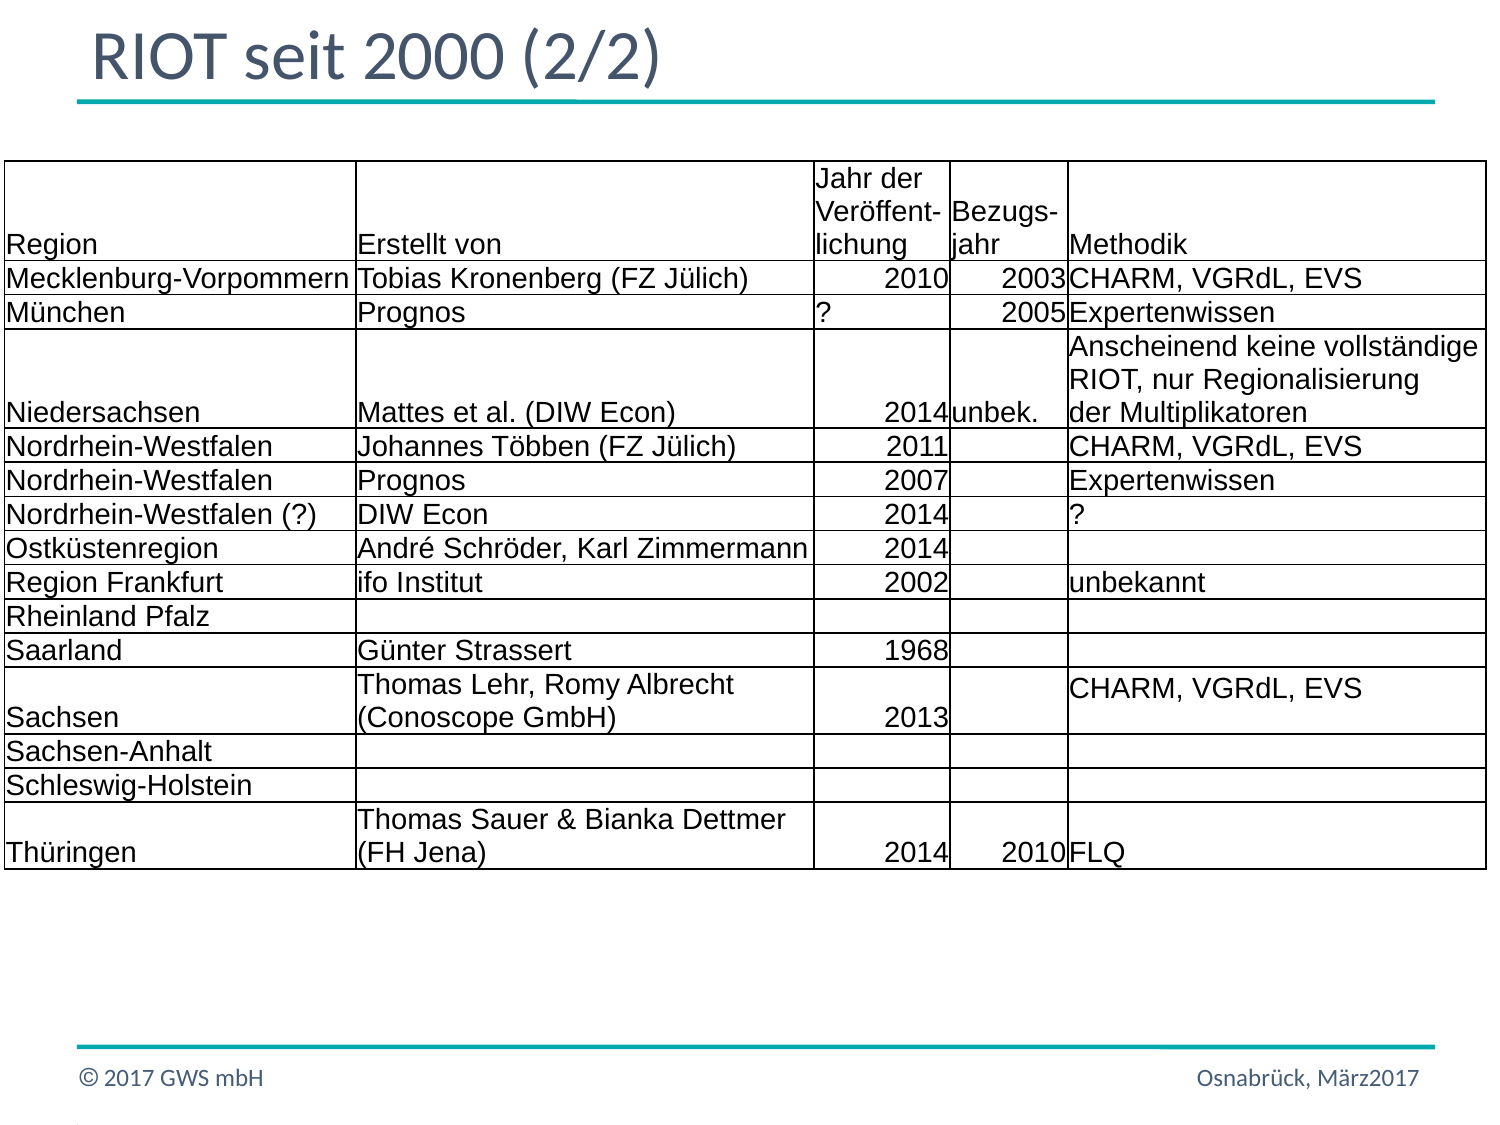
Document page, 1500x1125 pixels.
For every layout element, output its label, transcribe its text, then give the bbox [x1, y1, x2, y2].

table_cell Region Frankfurt [5, 565, 355, 598]
table_header Erstellt von [357, 162, 813, 260]
table_cell Thomas Sauer & Bianka Dettmer (FH Jena) [357, 803, 813, 868]
table_cell ? [1069, 497, 1485, 530]
table_cell Sachsen [5, 668, 355, 733]
table_cell Schleswig-Holstein [5, 769, 355, 801]
table_cell [357, 735, 813, 767]
table_cell [815, 600, 949, 632]
table_cell Rheinland Pfalz [5, 600, 355, 632]
table_cell Anscheinend keine vollständige RIOT, nur Regionalisierung der Multiplikatoren [1069, 330, 1485, 427]
table_cell 2014 [815, 531, 949, 564]
table_cell [1069, 531, 1485, 564]
table_cell Nordrhein-Westfalen (?) [5, 497, 355, 530]
table_cell [951, 565, 1067, 598]
table_cell [951, 634, 1067, 666]
table_cell 2002 [815, 565, 949, 598]
table_cell CHARM, VGRdL, EVS [1069, 261, 1485, 294]
table_cell 2011 [815, 429, 949, 461]
table_cell Nordrhein-Westfalen [5, 463, 355, 496]
table_cell FLQ [1069, 803, 1485, 868]
table_cell CHARM, VGRdL, EVS [1069, 429, 1485, 461]
table_cell 2013 [815, 668, 949, 733]
table_cell André Schröder, Karl Zimmermann [357, 531, 813, 564]
table_cell Tobias Kronenberg (FZ Jülich) [357, 261, 813, 294]
table_cell [357, 769, 813, 801]
table_cell Thomas Lehr, Romy Albrecht (Conoscope GmbH) [357, 668, 813, 733]
table_cell ifo Institut [357, 565, 813, 598]
table_header Bezugs- jahr [951, 162, 1067, 260]
table_cell Thüringen [5, 803, 355, 868]
table_header Region [5, 162, 355, 260]
table_cell 2010 [815, 261, 949, 294]
table_cell Mecklenburg-Vorpommern [5, 261, 355, 294]
table_cell Expertenwissen [1069, 295, 1485, 328]
table_cell 2014 [815, 497, 949, 530]
table_cell [951, 463, 1067, 496]
title RIOT seit 2000 (2/2) [76, 0, 1436, 102]
table_cell [951, 531, 1067, 564]
table_cell unbekannt [1069, 565, 1485, 598]
table_cell [1069, 600, 1485, 632]
table_cell Günter Strassert [357, 634, 813, 666]
table_cell Ostküstenregion [5, 531, 355, 564]
table_cell [1069, 769, 1485, 801]
table_cell Mattes et al. (DIW Econ) [357, 330, 813, 427]
table_cell [951, 429, 1067, 461]
table_cell Niedersachsen [5, 330, 355, 427]
table_cell [951, 735, 1067, 767]
table_cell 2003 [951, 261, 1067, 294]
table_cell [1069, 634, 1485, 666]
table_cell Prognos [357, 295, 813, 328]
table_cell CHARM, VGRdL, EVS [1069, 668, 1485, 733]
table_cell Prognos [357, 463, 813, 496]
table_cell unbek. [951, 330, 1067, 427]
table_cell [357, 600, 813, 632]
table_cell München [5, 295, 355, 328]
table_cell ? [815, 295, 949, 328]
table_cell [1069, 735, 1485, 767]
table_cell [815, 769, 949, 801]
table_cell [815, 735, 949, 767]
table_header Jahr der Veröffent- lichung [815, 162, 949, 260]
table_cell Expertenwissen [1069, 463, 1485, 496]
table_cell 2007 [815, 463, 949, 496]
table_cell 2010 [951, 803, 1067, 868]
table_cell DIW Econ [357, 497, 813, 530]
table_cell [951, 769, 1067, 801]
table_cell [951, 497, 1067, 530]
table_cell Sachsen-Anhalt [5, 735, 355, 767]
table_cell Nordrhein-Westfalen [5, 429, 355, 461]
table_cell 2014 [815, 803, 949, 868]
table_cell [951, 668, 1067, 733]
table_cell Johannes Többen (FZ Jülich) [357, 429, 813, 461]
table_cell Saarland [5, 634, 355, 666]
table_cell 1968 [815, 634, 949, 666]
table_cell 2014 [815, 330, 949, 427]
table_cell 2005 [951, 295, 1067, 328]
table_cell [951, 600, 1067, 632]
table_header Methodik [1069, 162, 1485, 260]
